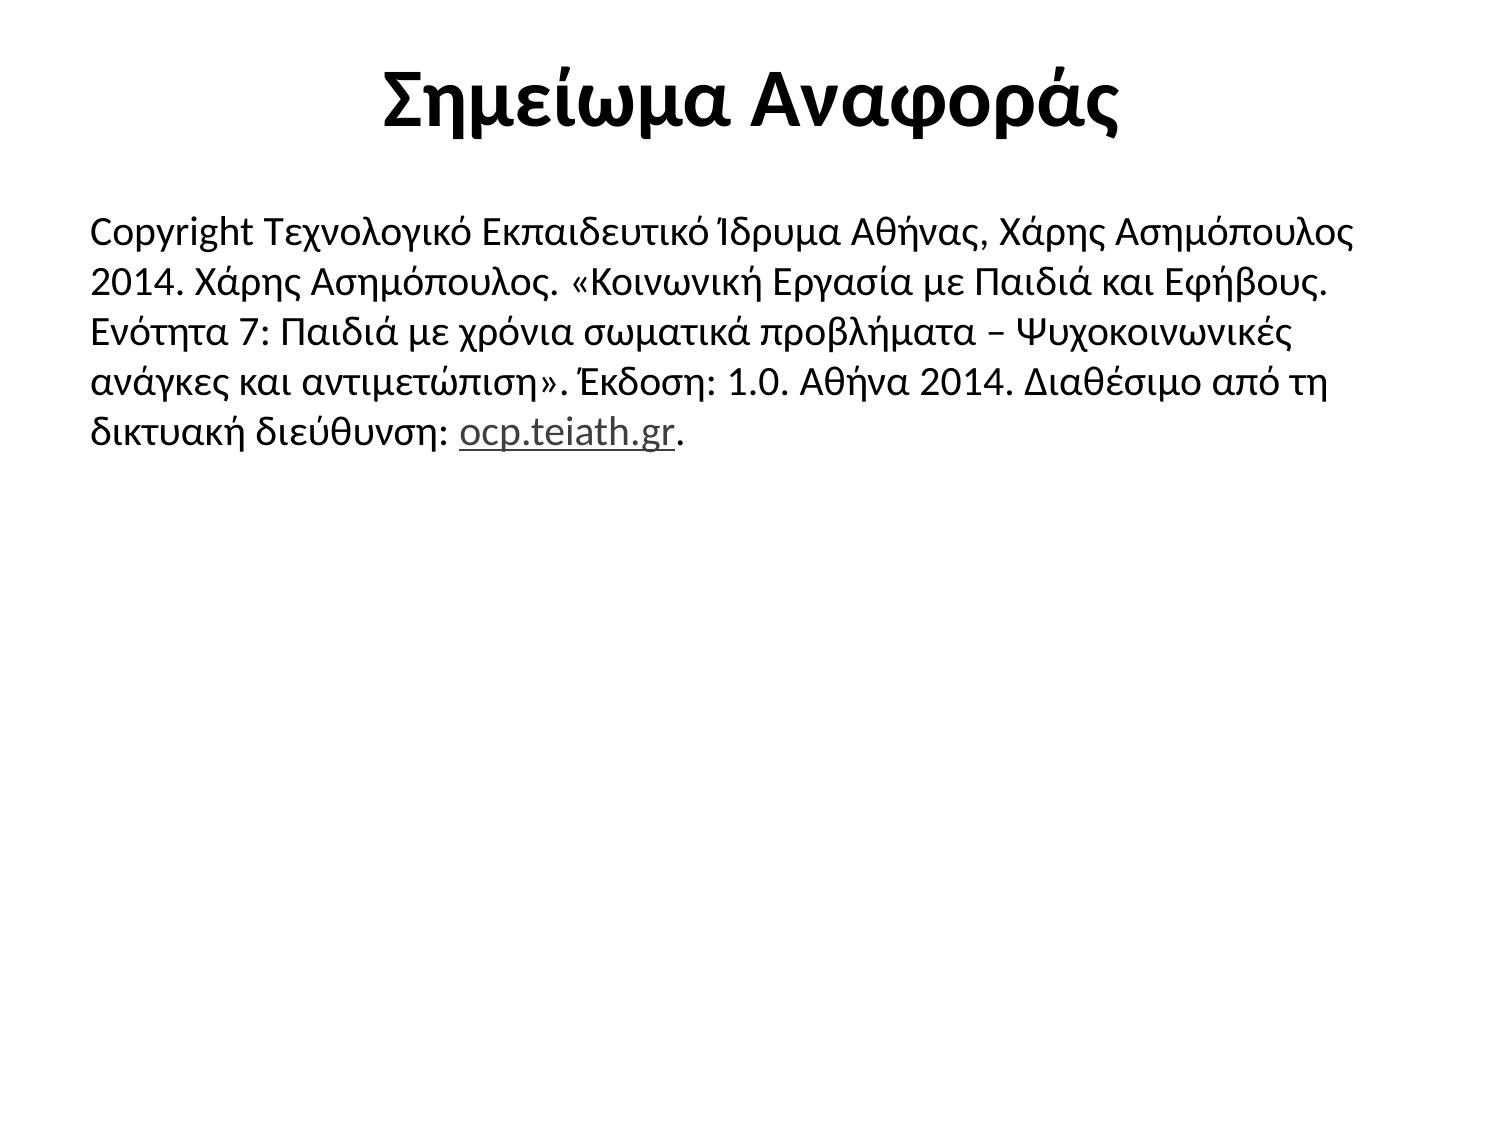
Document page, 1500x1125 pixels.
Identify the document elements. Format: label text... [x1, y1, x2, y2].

list Copyright Τεχνολογικό Εκπαιδευτικό Ίδρυμα Αθήνας, Χάρης Ασημόπουλος 2014. Χάρης Ασημόπουλος. «Κοινωνική Εργασία με Παιδιά και Εφήβους. Ενότητα 7: Παιδιά με χρόνια σωματικά προβλήματα – Ψυχοκοινωνικές ανάγκες και αντιμετώπιση». Έκδοση: 1.0. Αθήνα 2014. Διαθέσιμο από τη δικτυακή διεύθυνση: ocp.teiath.gr. [75, 196, 1425, 1024]
title Σημείωμα Αναφοράς [76, 19, 1427, 169]
